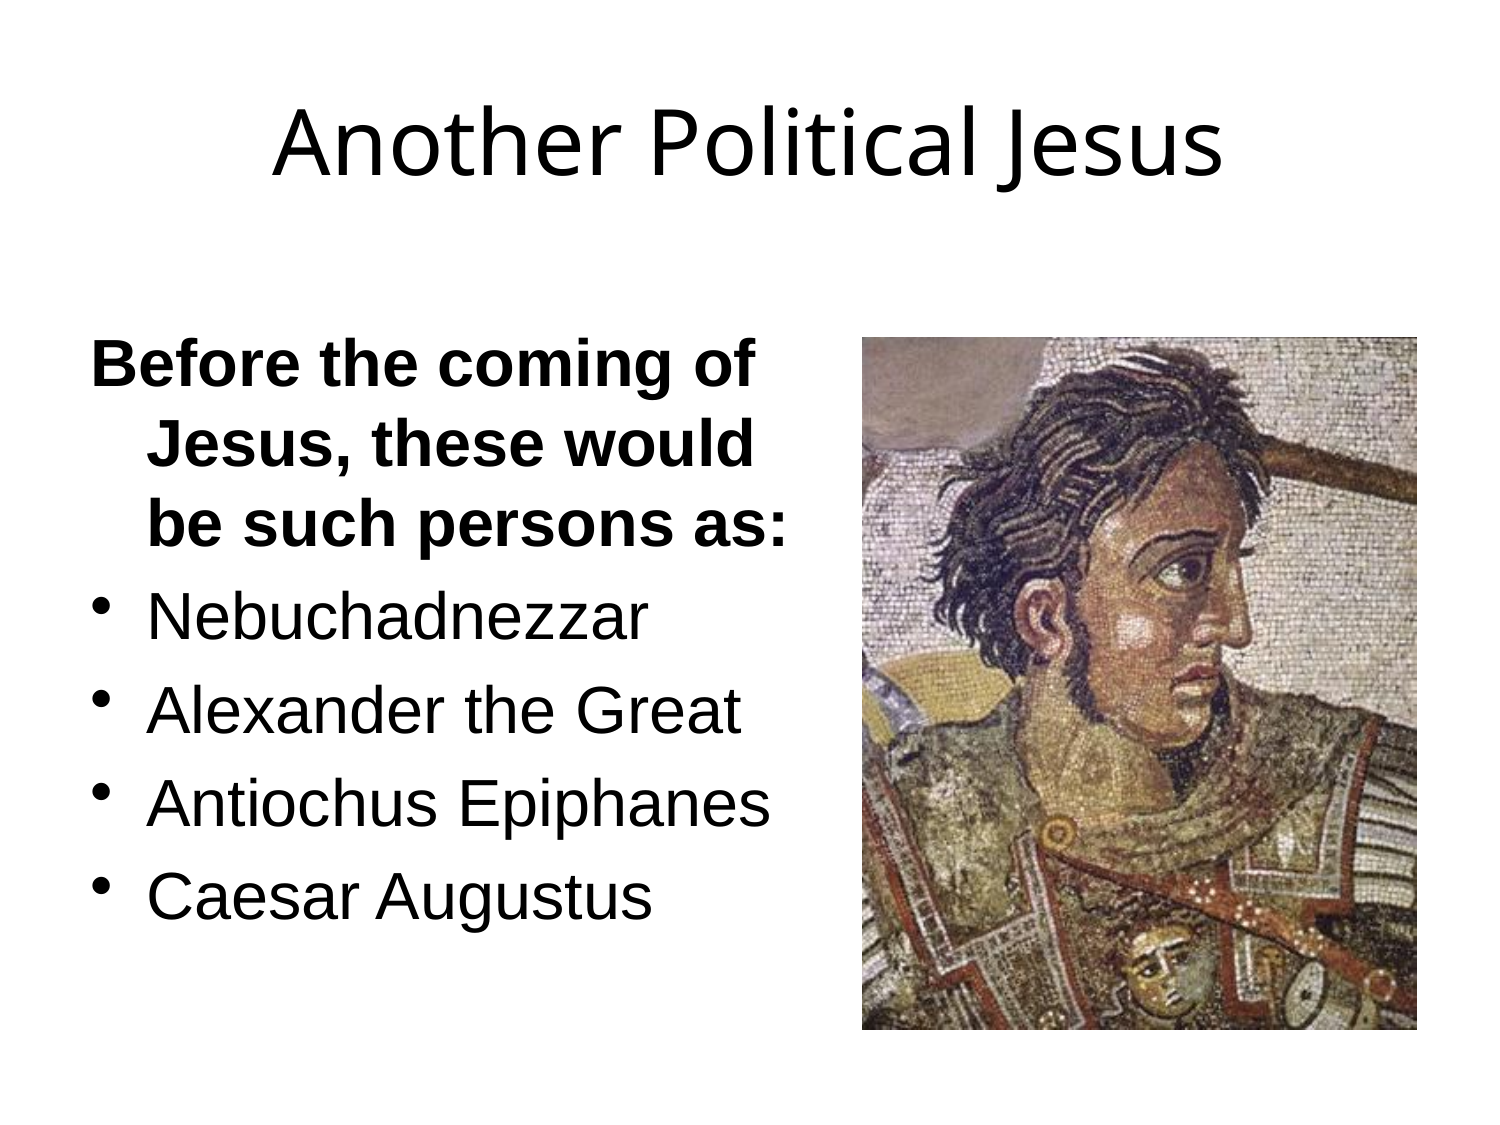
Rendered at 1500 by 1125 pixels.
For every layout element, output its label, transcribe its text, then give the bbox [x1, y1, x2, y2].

picture [862, 337, 1417, 1030]
title Another Political Jesus [75, 45, 1425, 233]
list Before the coming of Jesus, these would be such persons as: Nebuchadnezzar Alexander the Great Antiochus Epiphanes Caesar Augustus [75, 312, 838, 1055]
